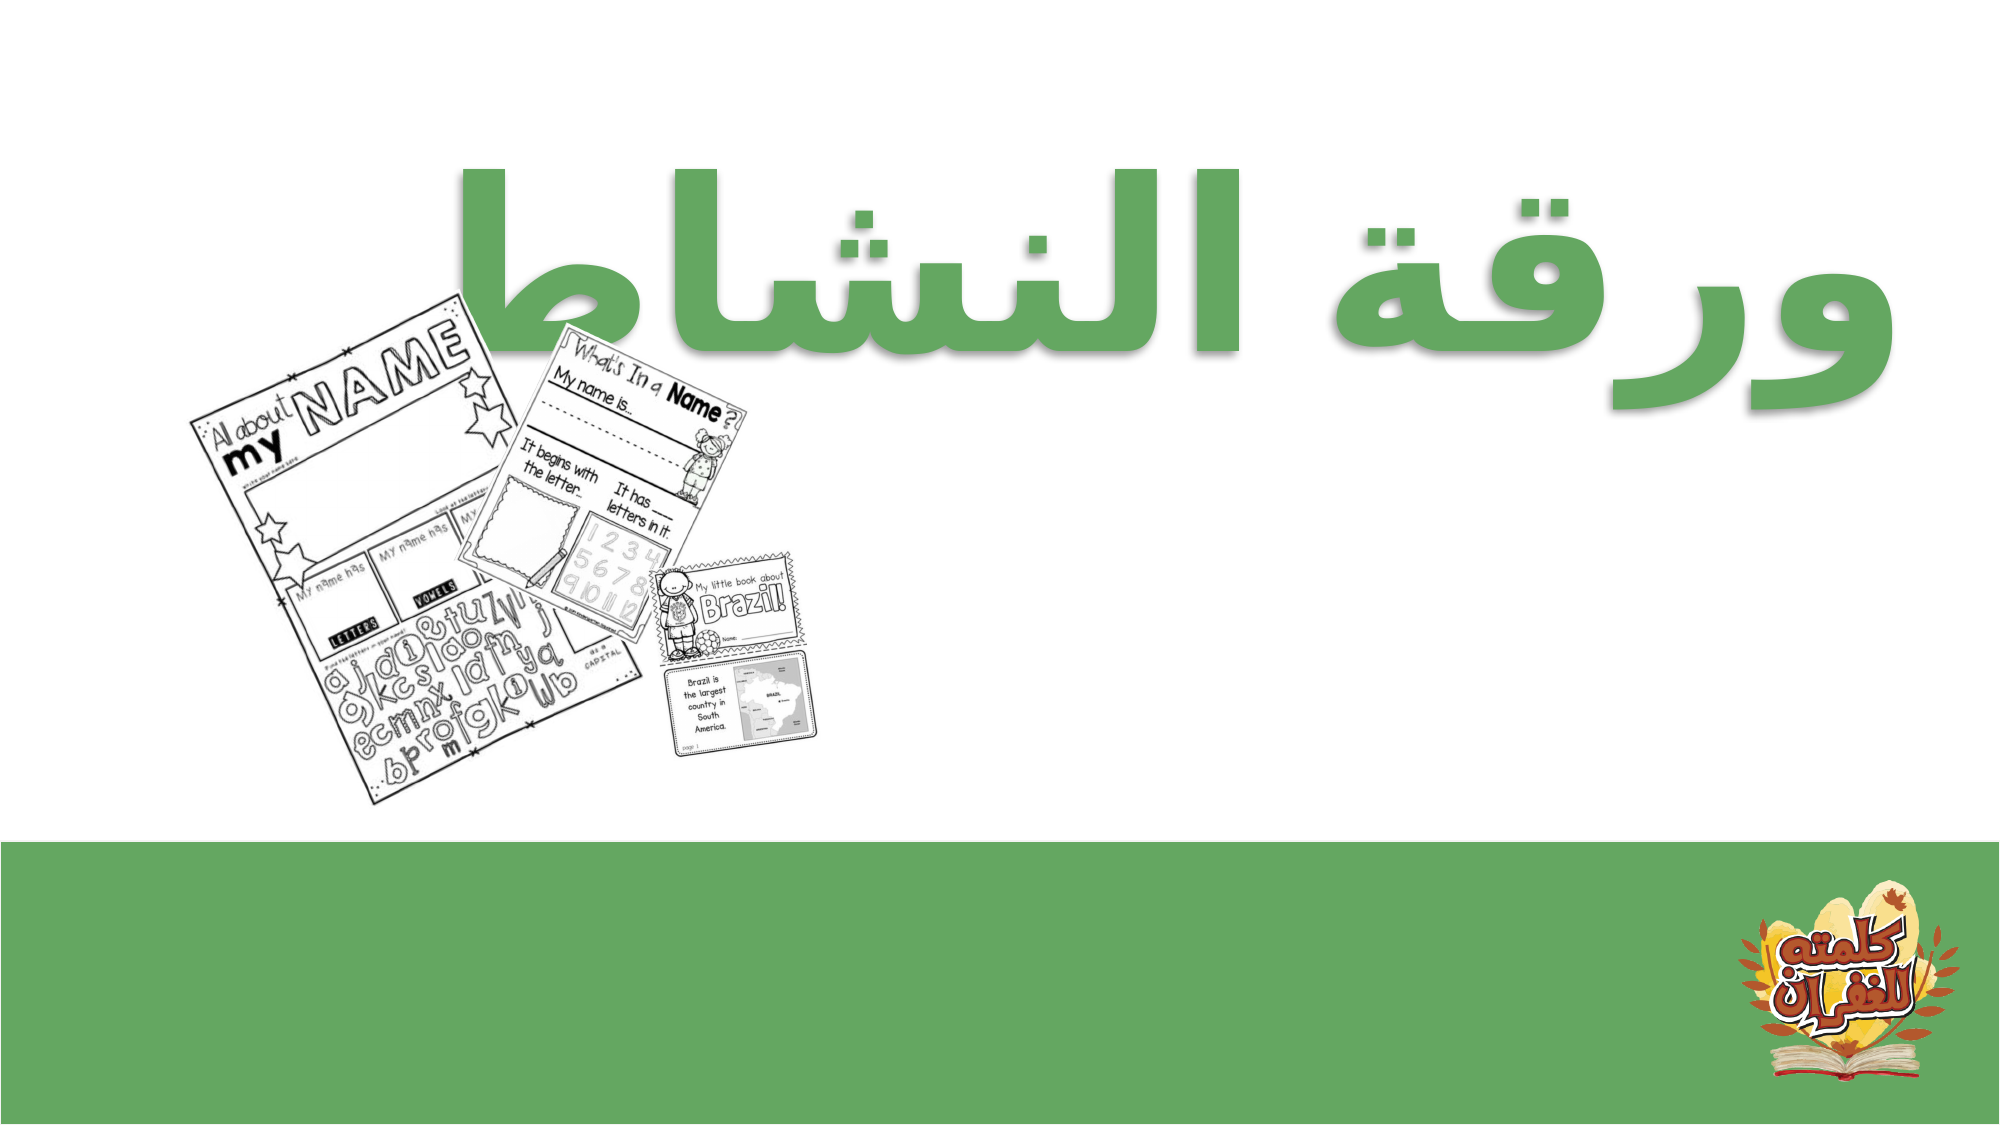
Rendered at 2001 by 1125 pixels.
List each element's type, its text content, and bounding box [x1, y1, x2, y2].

text_box ورقة النشاط [149, 104, 1926, 407]
picture [1725, 863, 1966, 1104]
text_box [0, 840, 2000, 1125]
picture [185, 290, 820, 809]
